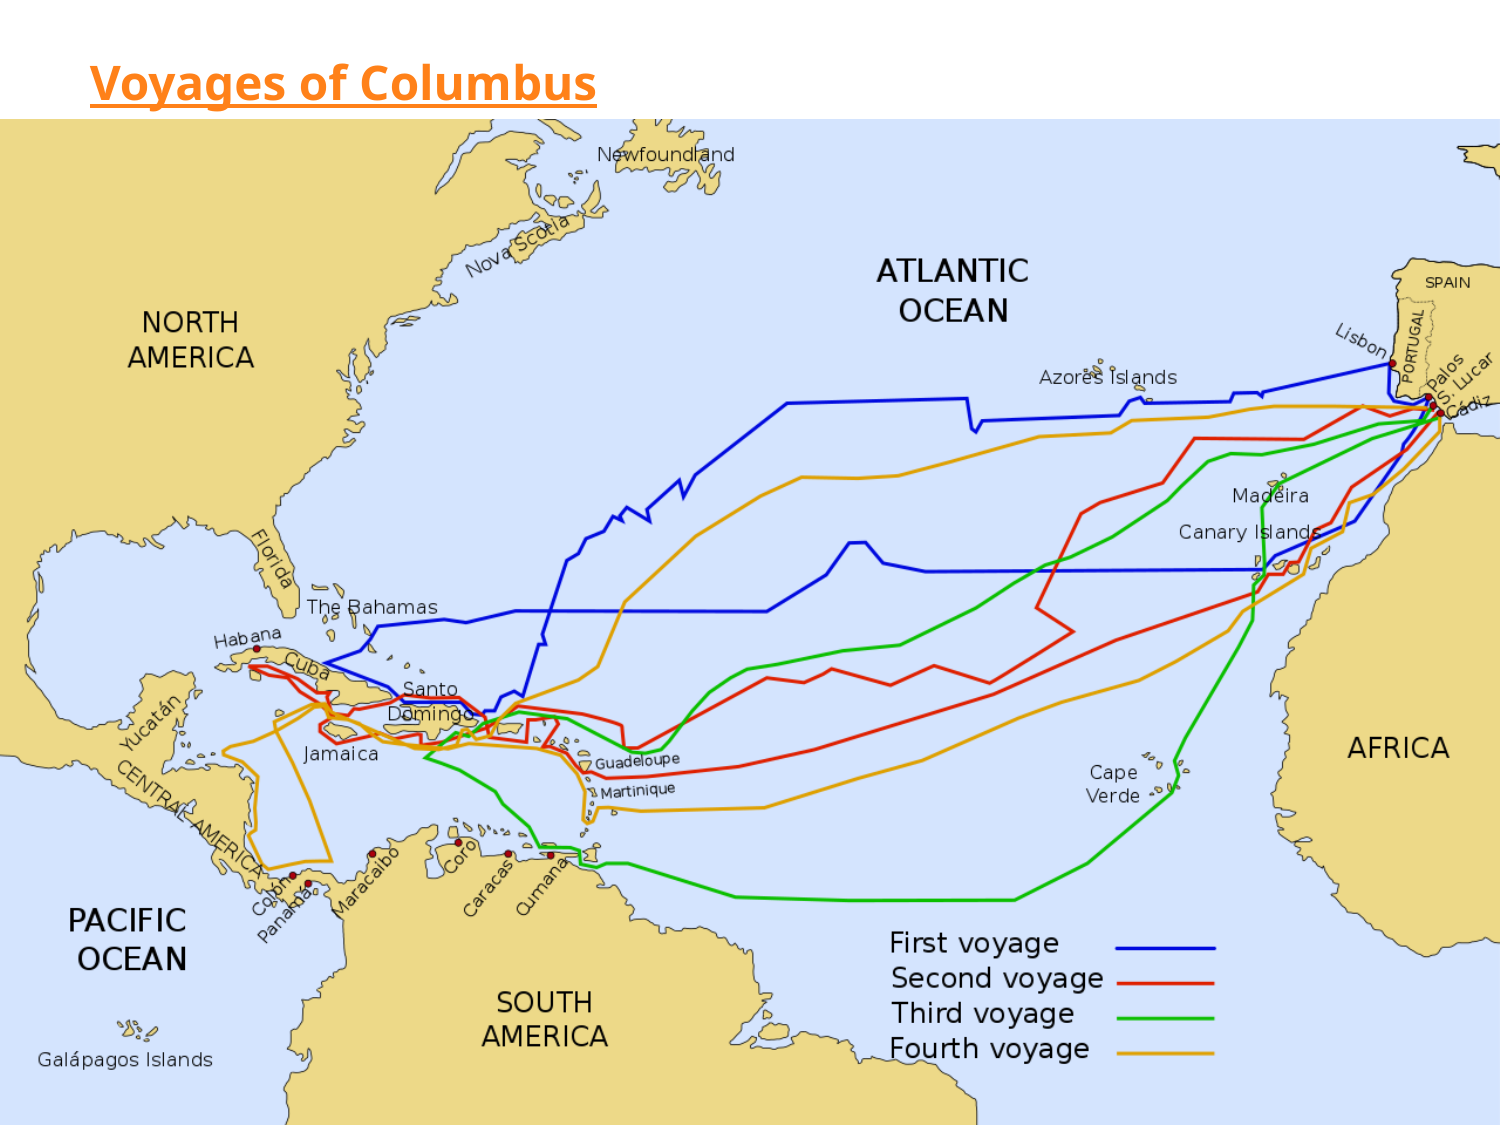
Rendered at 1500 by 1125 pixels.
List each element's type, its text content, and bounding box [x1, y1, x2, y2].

picture [0, 119, 1500, 1125]
title Voyages of Columbus [75, 45, 1425, 119]
